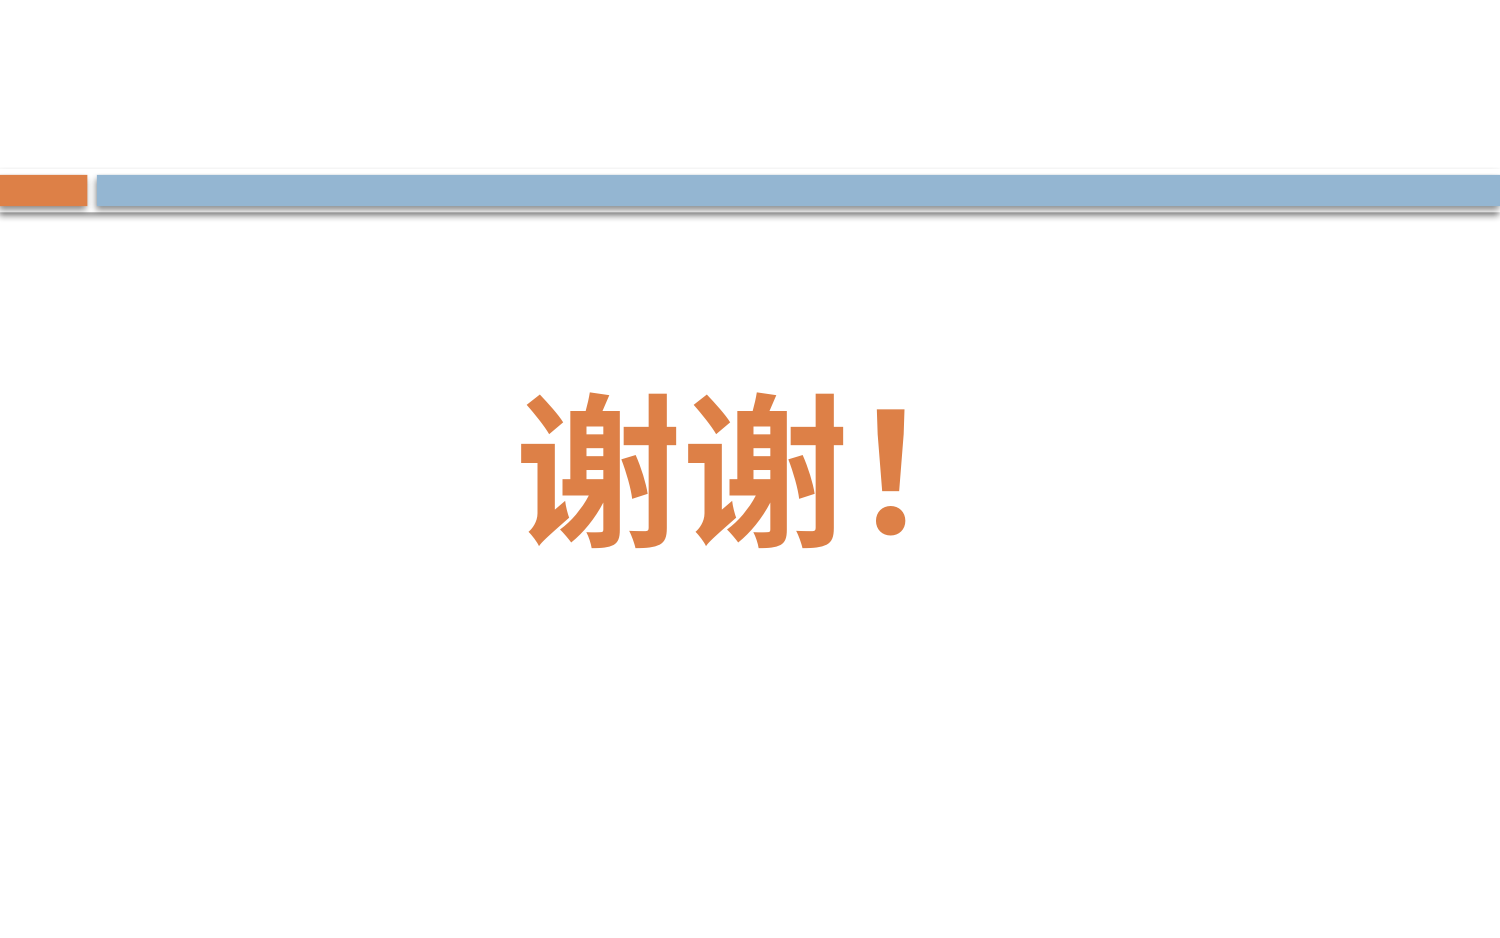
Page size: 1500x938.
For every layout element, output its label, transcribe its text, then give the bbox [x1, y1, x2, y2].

list 谢谢！ [208, 360, 1324, 834]
